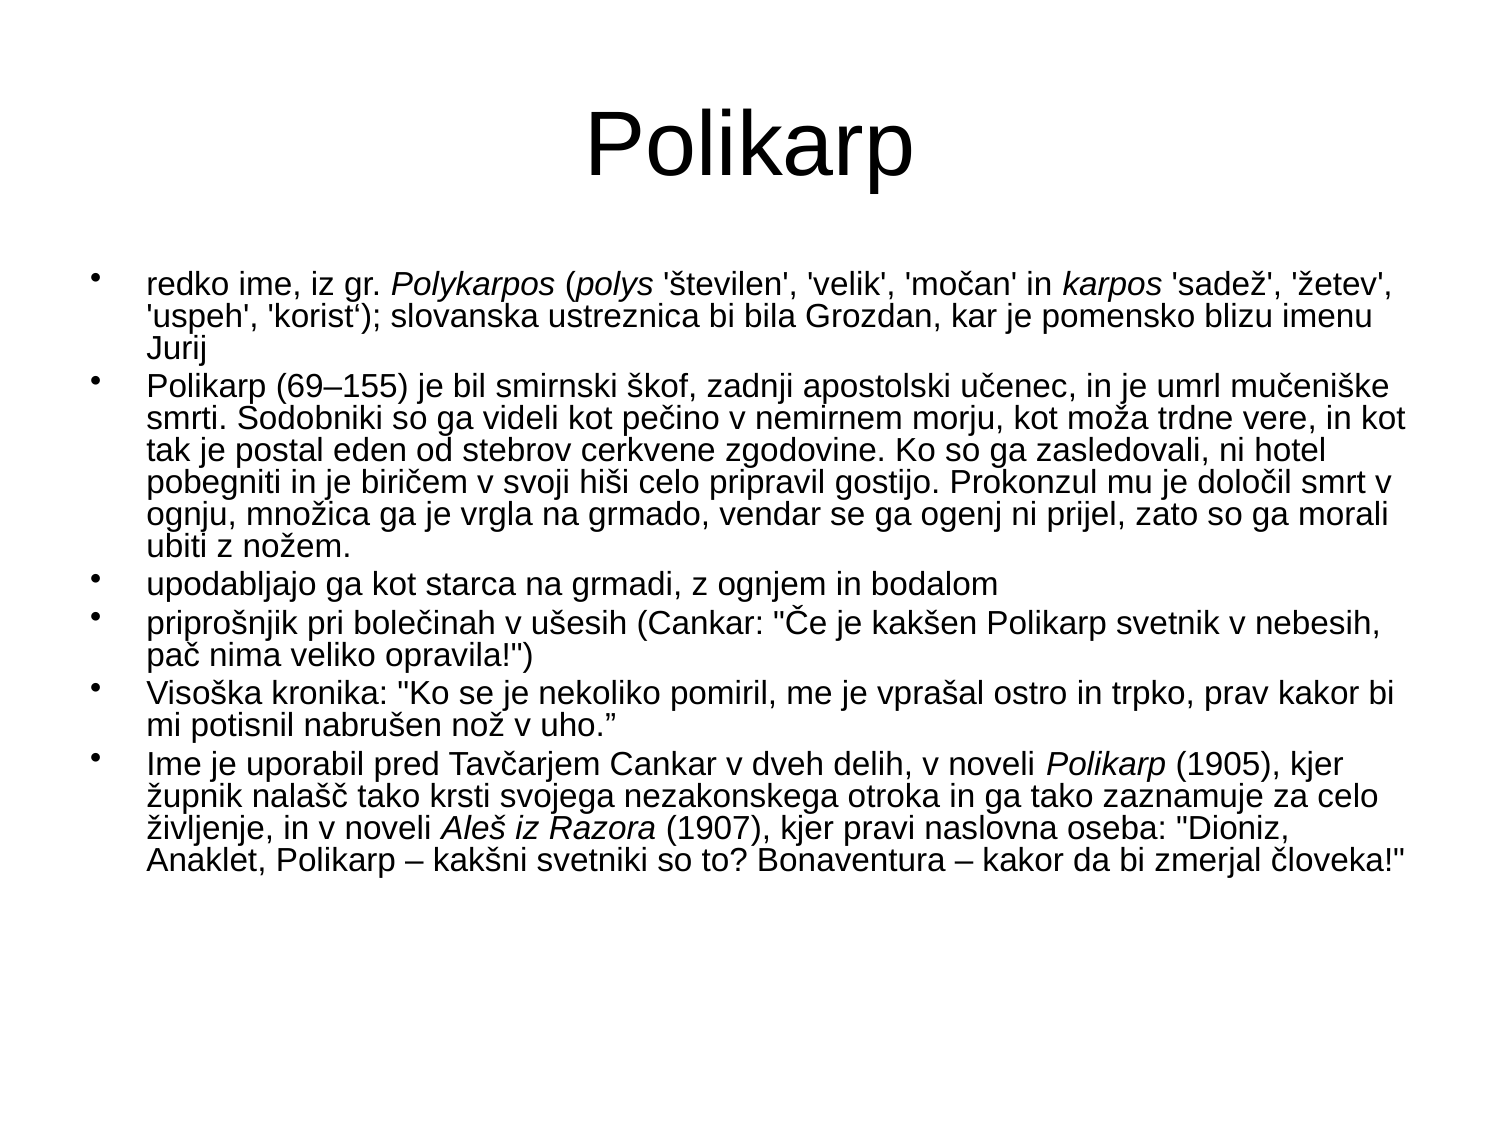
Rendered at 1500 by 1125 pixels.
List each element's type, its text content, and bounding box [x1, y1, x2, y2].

title Polikarp [74, 44, 1426, 233]
list redko ime, iz gr. Polykarpos (polys 'številen', 'velik', 'močan' in karpos 'sadež', 'žetev', 'uspeh', 'korist‘); slovanska ustreznica bi bila Grozdan, kar je pomensko blizu imenu Jurij Polikarp (69–155) je bil smirnski škof, zadnji apostolski učenec, in je umrl mučeniške smrti. Sodobniki so ga videli kot pečino v nemirnem morju, kot moža trdne vere, in kot tak je postal eden od stebrov cerkvene zgodovine. Ko so ga zasledovali, ni hotel pobegniti in je biričem v svoji hiši celo pripravil gostijo. Prokonzul mu je določil smrt v ognju, množica ga je vrgla na grmado, vendar se ga ogenj ni prijel, zato so ga morali ubiti z nožem. upodabljajo ga kot starca na grmadi, z ognjem in bodalom priprošnjik pri bolečinah v ušesih (Cankar: "Če je kakšen Polikarp svetnik v nebesih, pač nima veliko opravila!") Visoška kronika: "Ko se je nekoliko pomiril, me je vprašal ostro in trpko, prav kakor bi mi potisnil nabrušen nož v uho.” Ime je uporabil pred Tavčarjem Cankar v dveh delih, v noveli Polikarp (1905), kjer župnik nalašč tako krsti svojega nezakonskega otroka in ga tako zaznamuje za celo življenje, in v noveli Aleš iz Razora (1907), kjer pravi naslovna oseba: "Dioniz, Anaklet, Polikarp – kakšni svetniki so to? Bonaventura – kakor da bi zmerjal človeka!" [74, 262, 1426, 1006]
